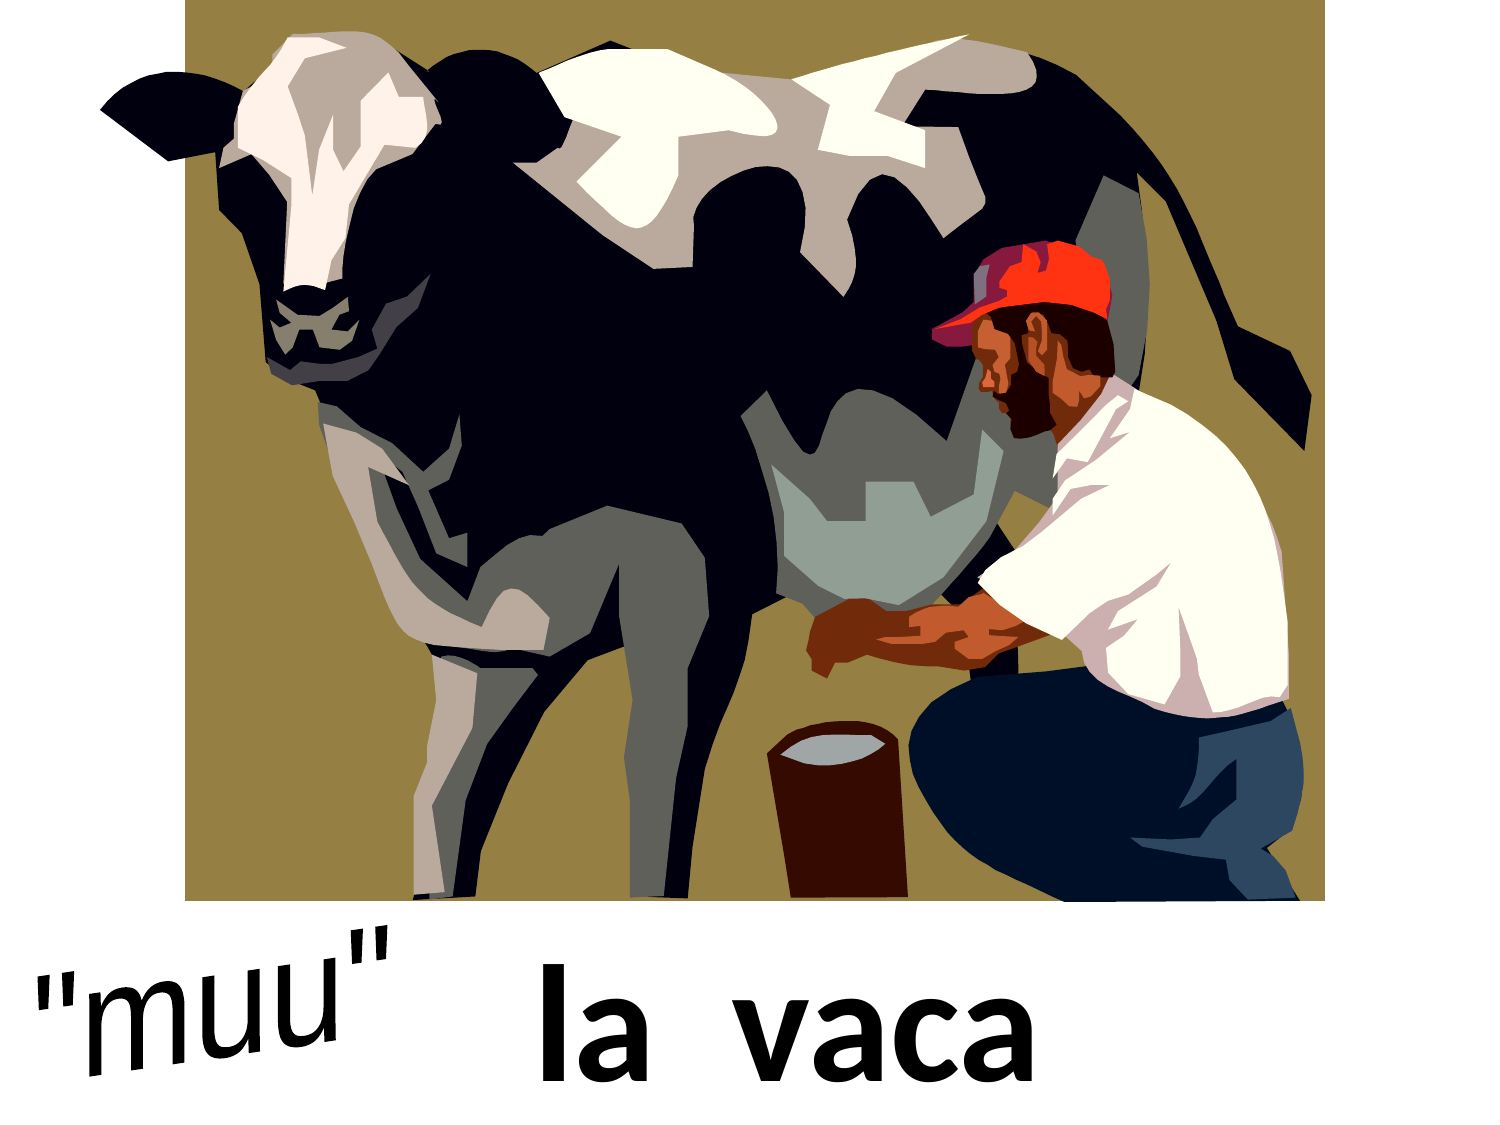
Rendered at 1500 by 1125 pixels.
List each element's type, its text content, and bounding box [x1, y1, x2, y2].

picture [99, 0, 1326, 903]
text_box la vaca [212, 907, 1363, 1123]
